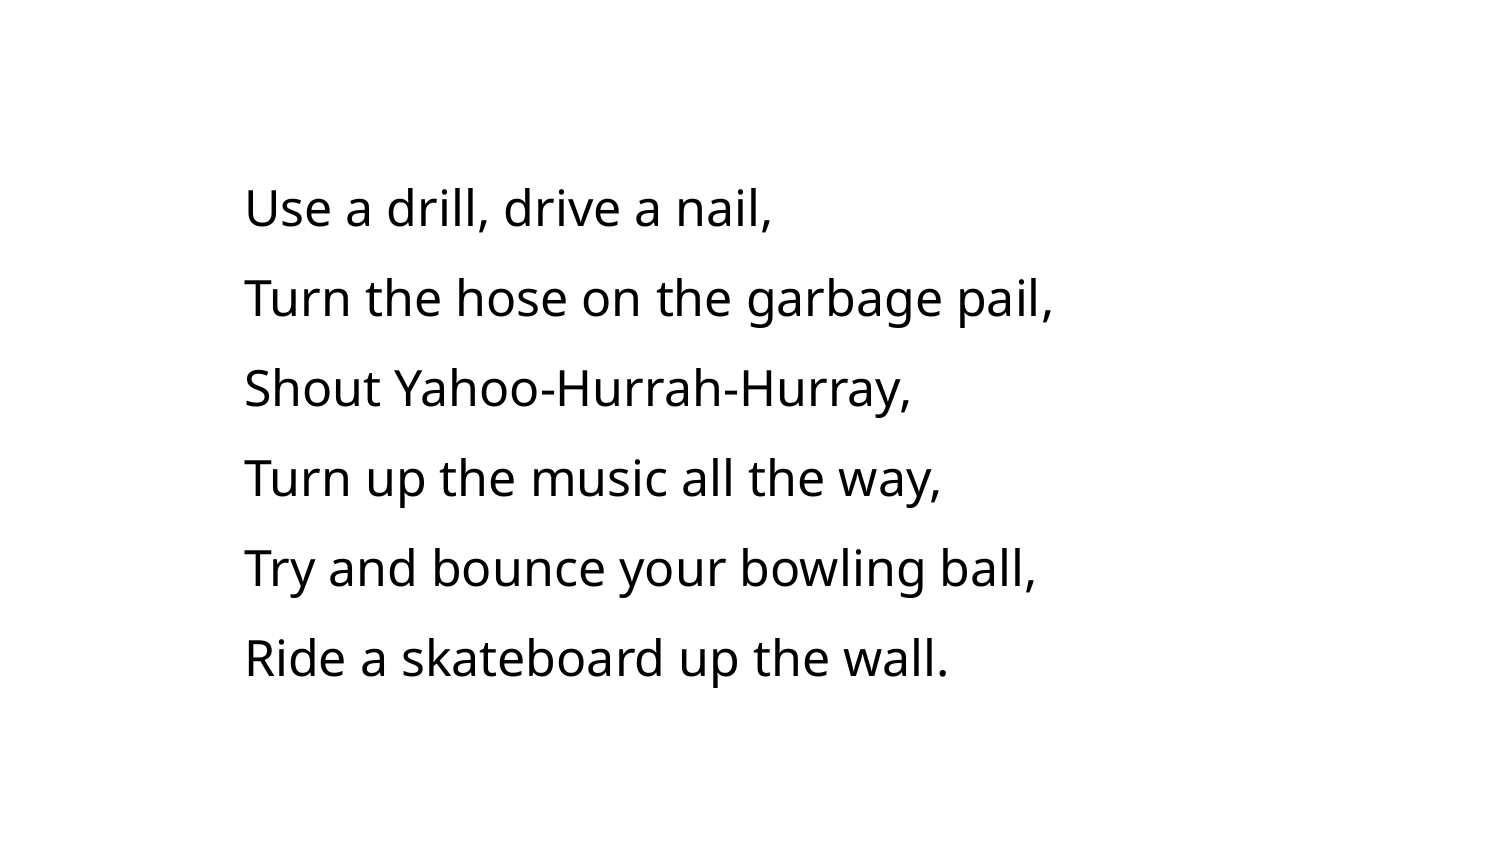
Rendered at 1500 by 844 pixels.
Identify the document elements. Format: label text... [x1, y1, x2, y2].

text_box Use a drill, drive a nail, Turn the hose on the garbage pail, Shout Yahoo-Hurrah-Hurray, Turn up the music all the way, Try and bounce your bowling ball, Ride a skateboard up the wall. [229, 131, 1111, 624]
